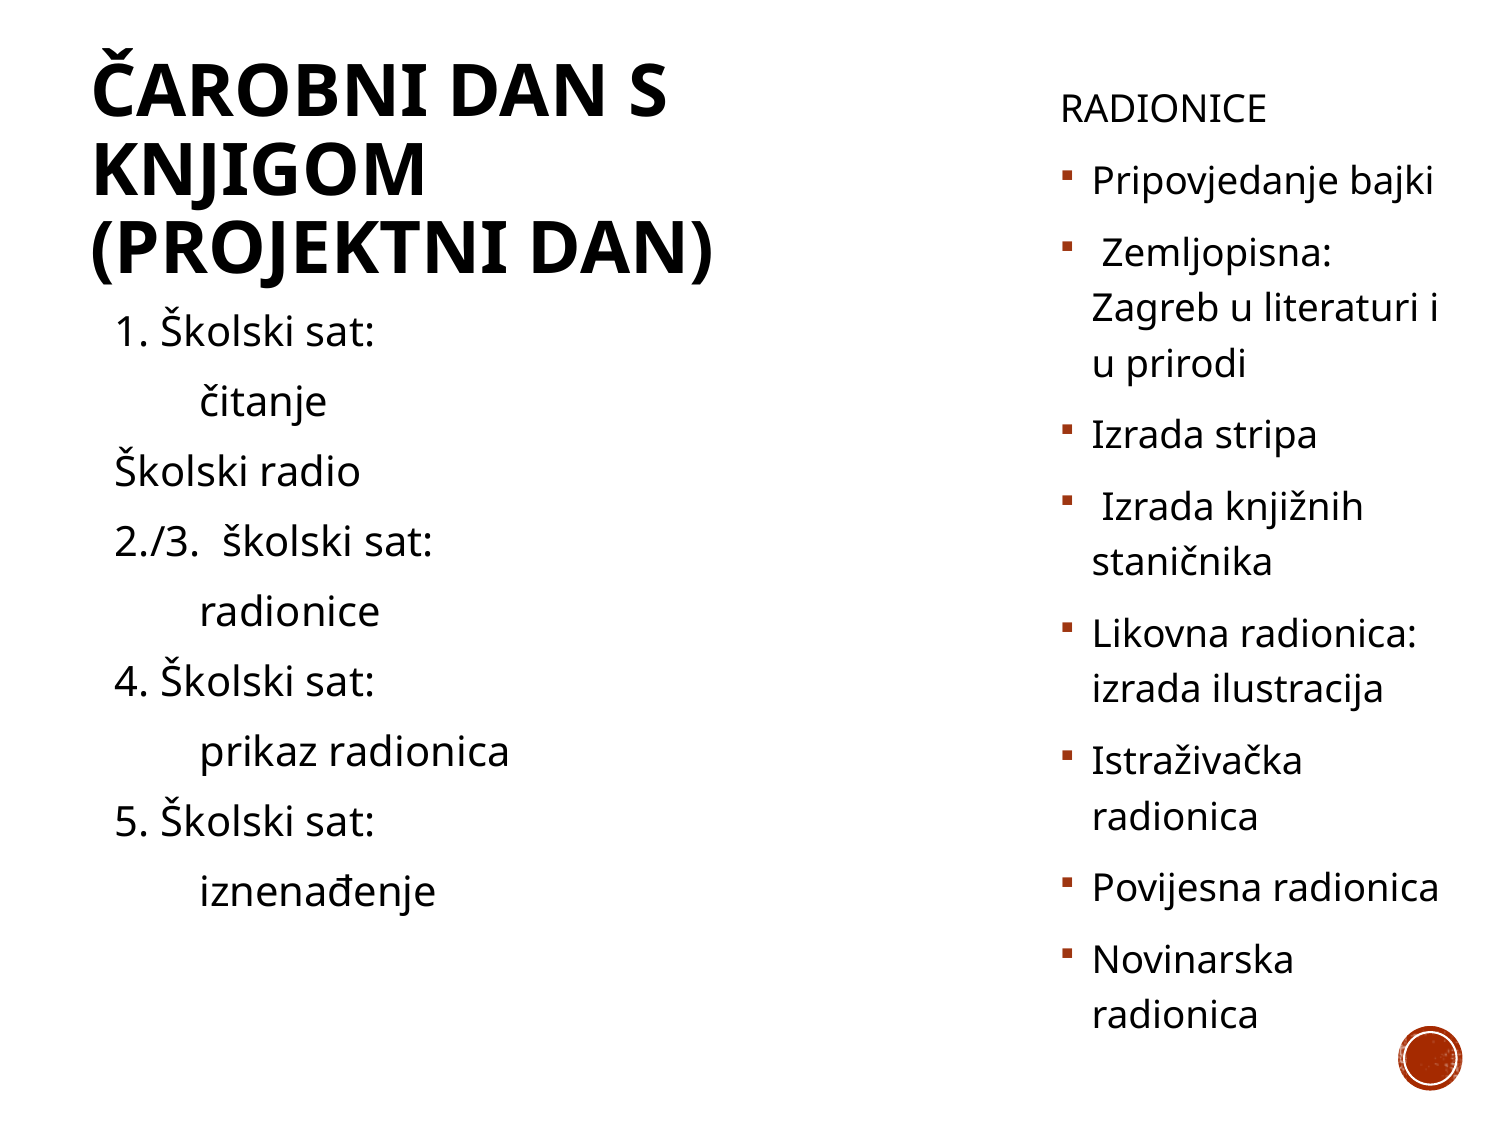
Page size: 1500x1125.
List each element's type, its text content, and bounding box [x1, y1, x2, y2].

text_box 1. Školski sat: čitanje Školski radio 2./3. školski sat: radionice 4. Školski sat: prikaz radionica 5. Školski sat: iznenađenje [100, 302, 1045, 1024]
text_box RADIONICE Pripovjedanje bajki Zemljopisna: Zagreb u literaturi i u prirodi Izrada stripa Izrada knjižnih staničnika Likovna radionica: izrada ilustracija Istraživačka radionica Povijesna radionica Novinarska radionica [1045, 45, 1459, 1094]
title ČAROBNI DAN S KNJIGOM (projektni dan) [75, 45, 1010, 386]
